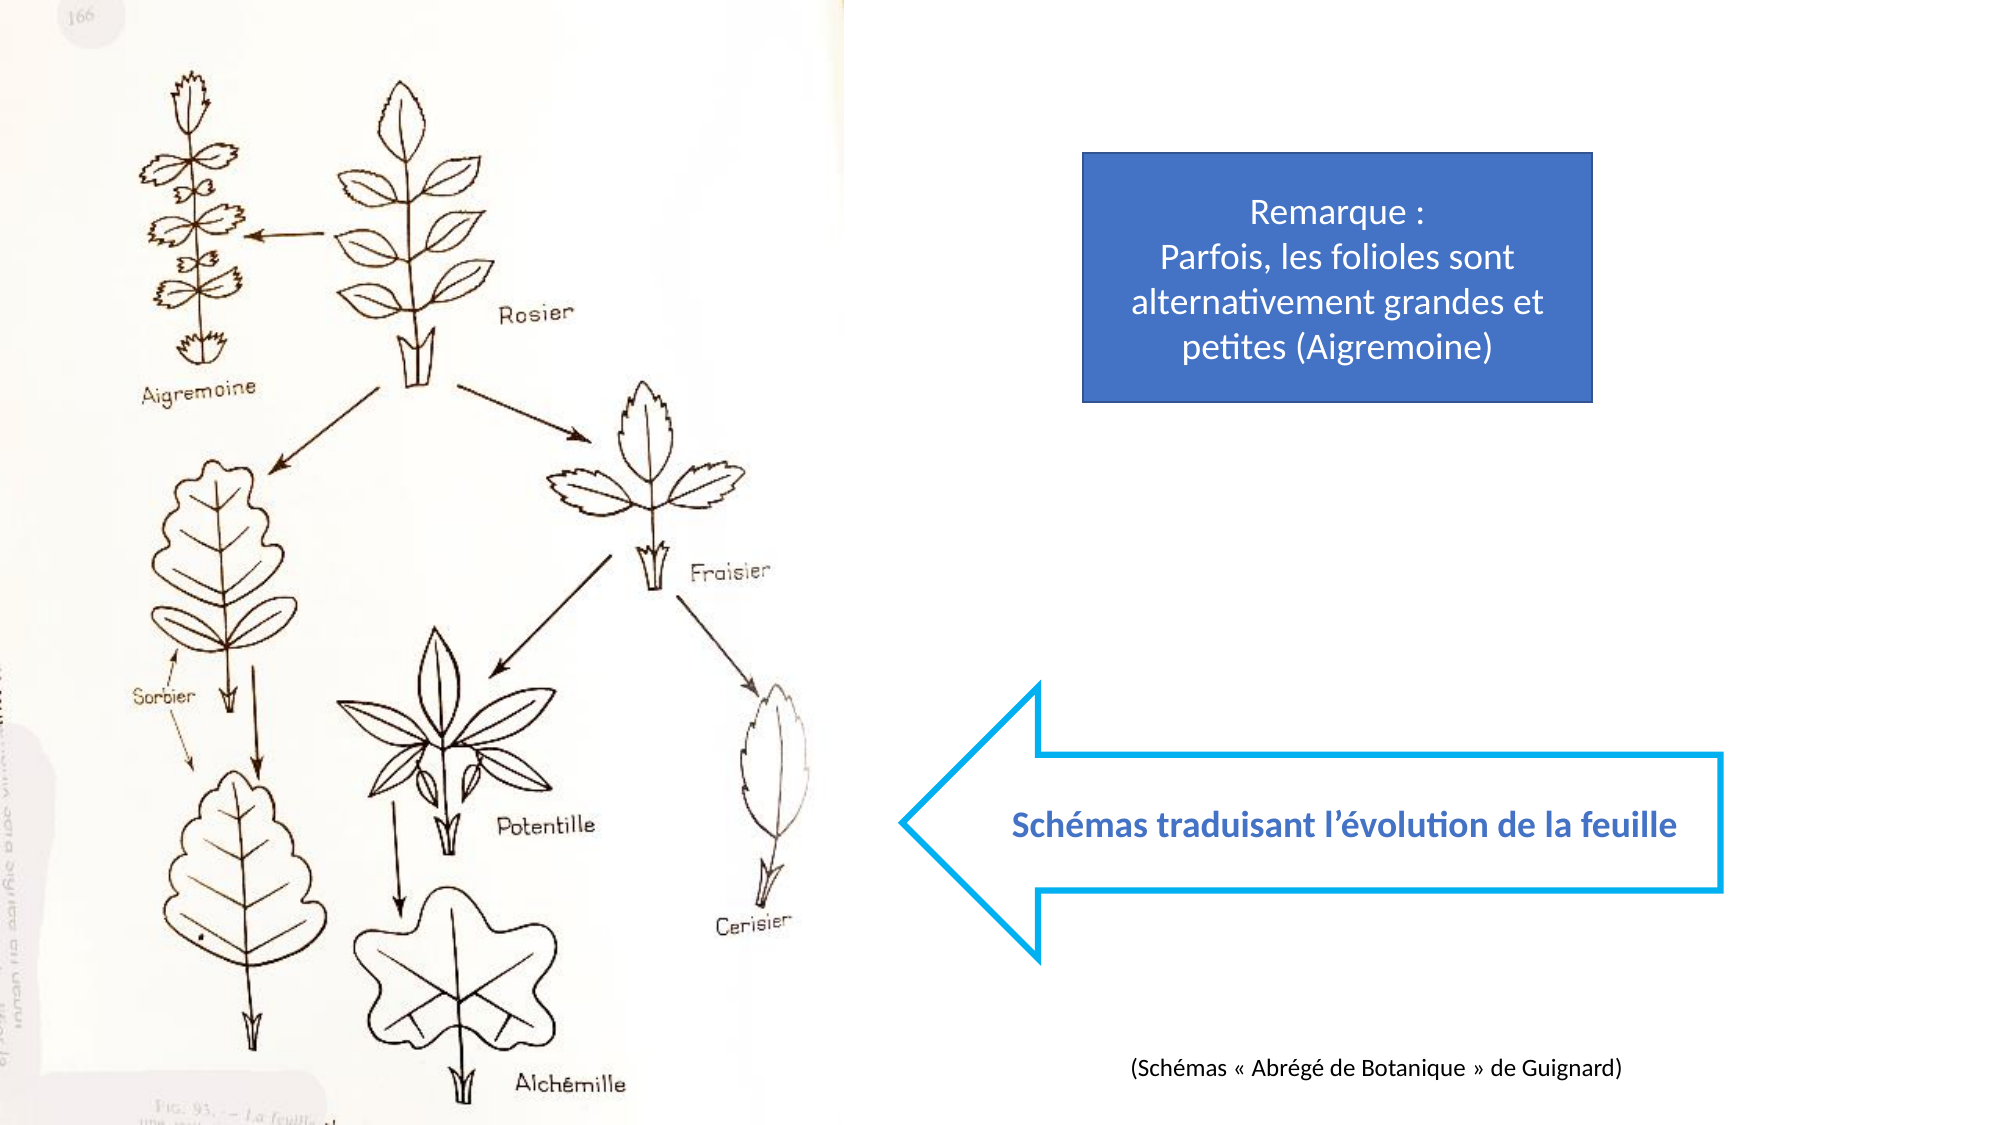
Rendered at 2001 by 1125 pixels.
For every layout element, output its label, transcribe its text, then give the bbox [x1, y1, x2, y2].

text_box (Schémas « Abrégé de Botanique » de Guignard) [1115, 1044, 1645, 1090]
text_box Remarque : Parfois, les folioles sont alternativement grandes et petites (Aigremoine) [1082, 152, 1593, 403]
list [0, 0, 844, 1125]
text_box Schémas traduisant l’évolution de la feuille [900, 684, 1722, 962]
